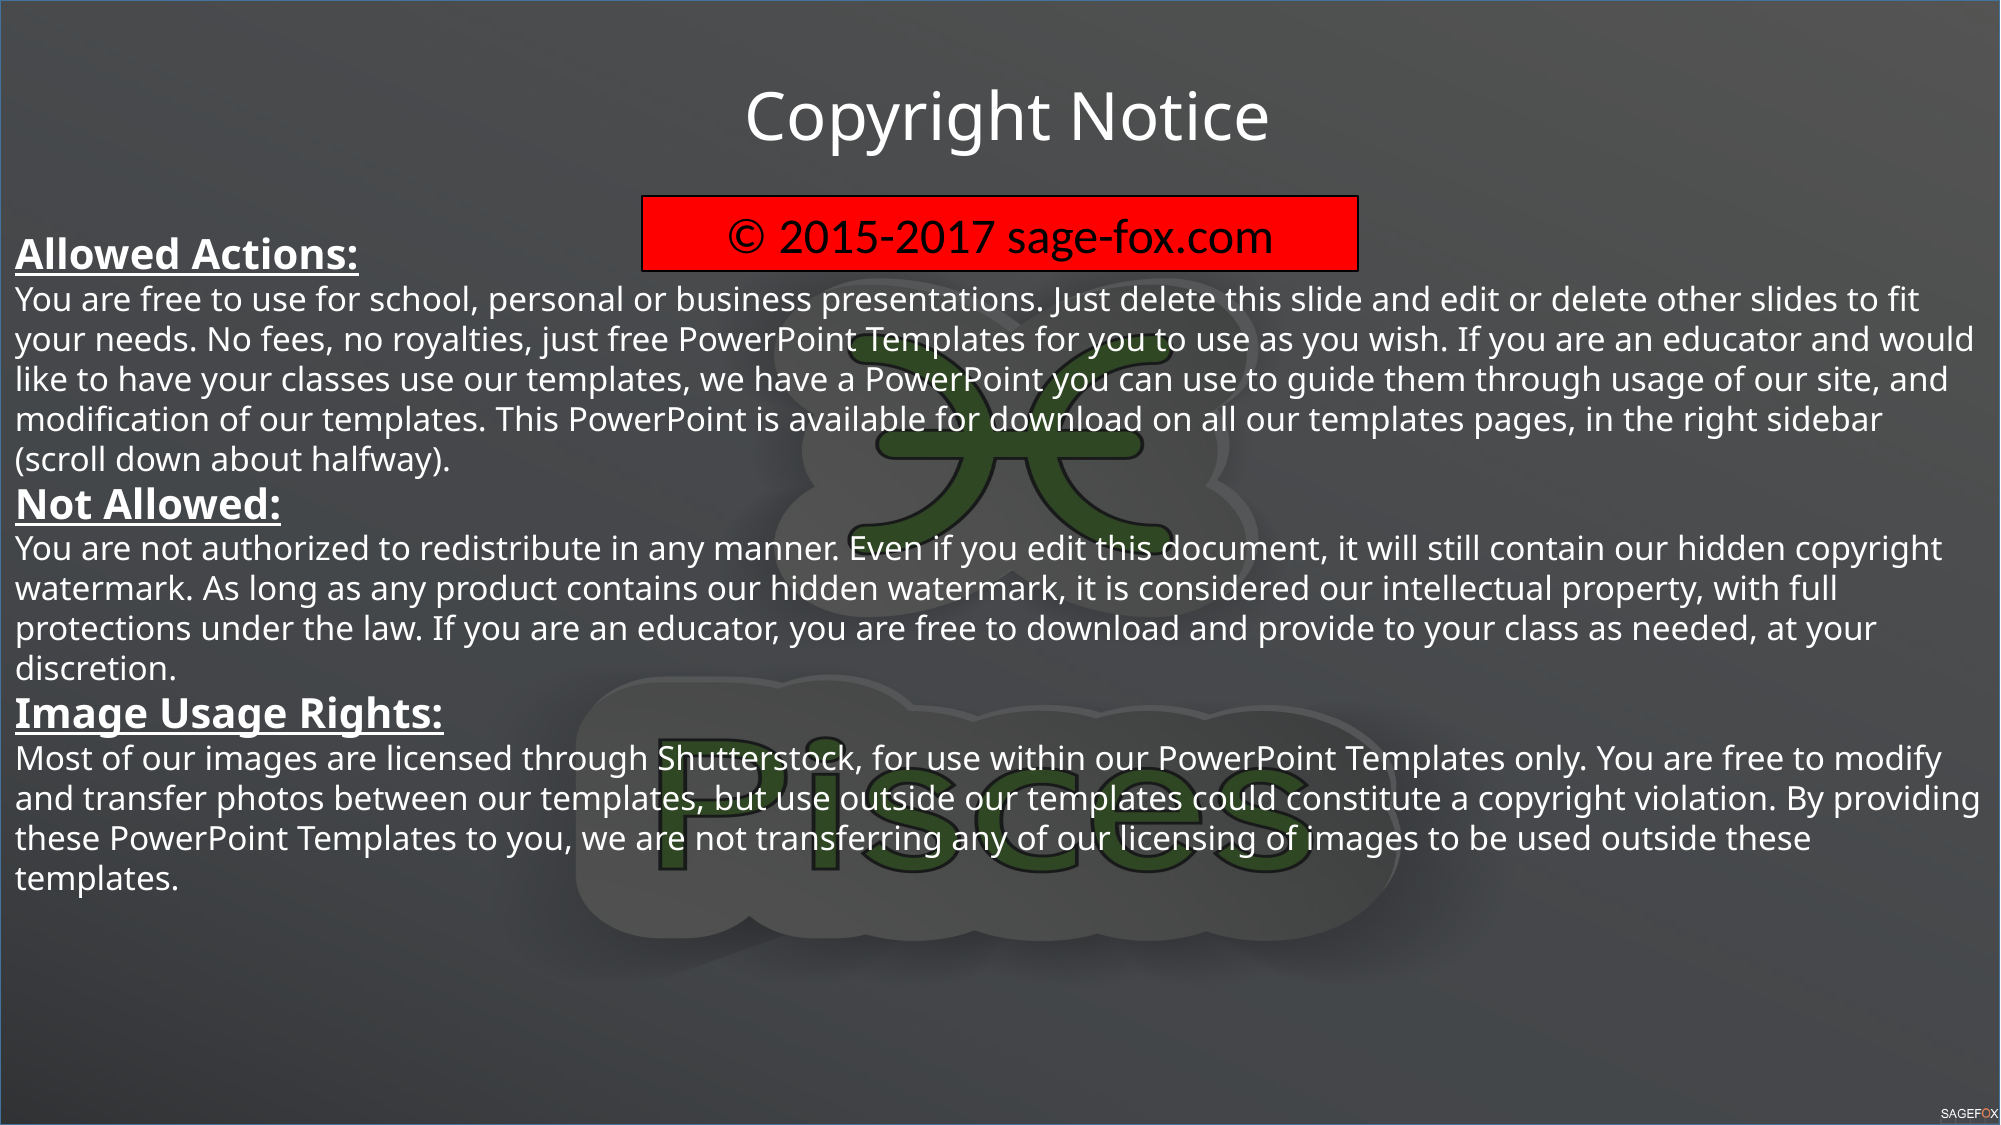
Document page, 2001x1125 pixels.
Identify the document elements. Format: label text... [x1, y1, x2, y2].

text_box © 2015-2017 sage-fox.com [641, 196, 1358, 272]
title Copyright Notice [493, 60, 1524, 178]
text_box Allowed Actions: You are free to use for school, personal or business presentations. Just delete this slide and edit or delete other slides to fit your needs. No fees, no royalties, just free PowerPoint Templates for you to use as you wish. If you are an educator and would like to have your classes use our templates, we have a PowerPoint you can use to guide them through usage of our site, and modification of our templates. This PowerPoint is available for download on all our templates pages, in the right sidebar (scroll down about halfway). Not Allowed: You are not authorized to redistribute in any manner. Even if you edit this document, it will still contain our hidden copyright watermark. As long as any product contains our hidden watermark, it is considered our intellectual property, with full protections under the law. If you are an educator, you are free to download and provide to your class as needed, at your discretion. Image Usage Rights: Most of our images are licensed through Shutterstock, for use within our PowerPoint Templates only. You are free to modify and transfer photos between our templates, but use outside our templates could constitute a copyright violation. By providing these PowerPoint Templates to you, we are not transferring any of our licensing of images to be used outside these templates. [0, 0, 2000, 1125]
